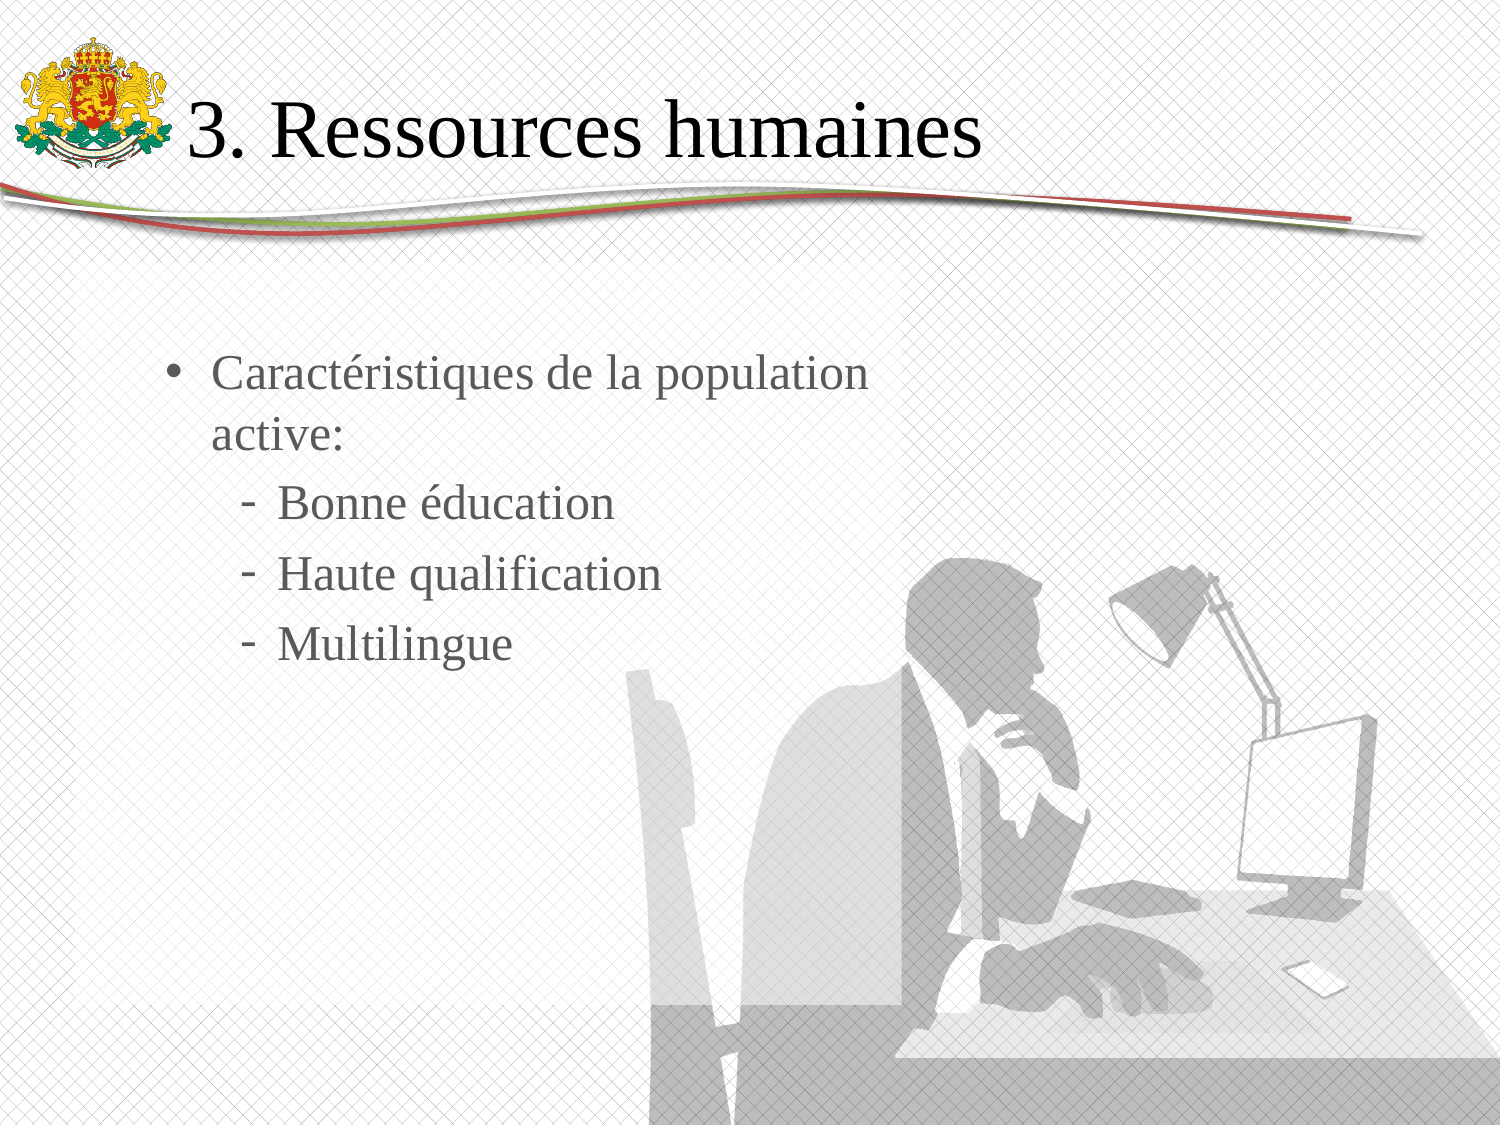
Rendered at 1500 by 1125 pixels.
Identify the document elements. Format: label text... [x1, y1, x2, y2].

list Caractéristiques de la population active: Bonne éducation Haute qualification Multilingue [75, 262, 902, 1005]
picture [13, 35, 171, 169]
text_box [625, 558, 1500, 1125]
title 3. Ressources humaines [171, 30, 1414, 219]
